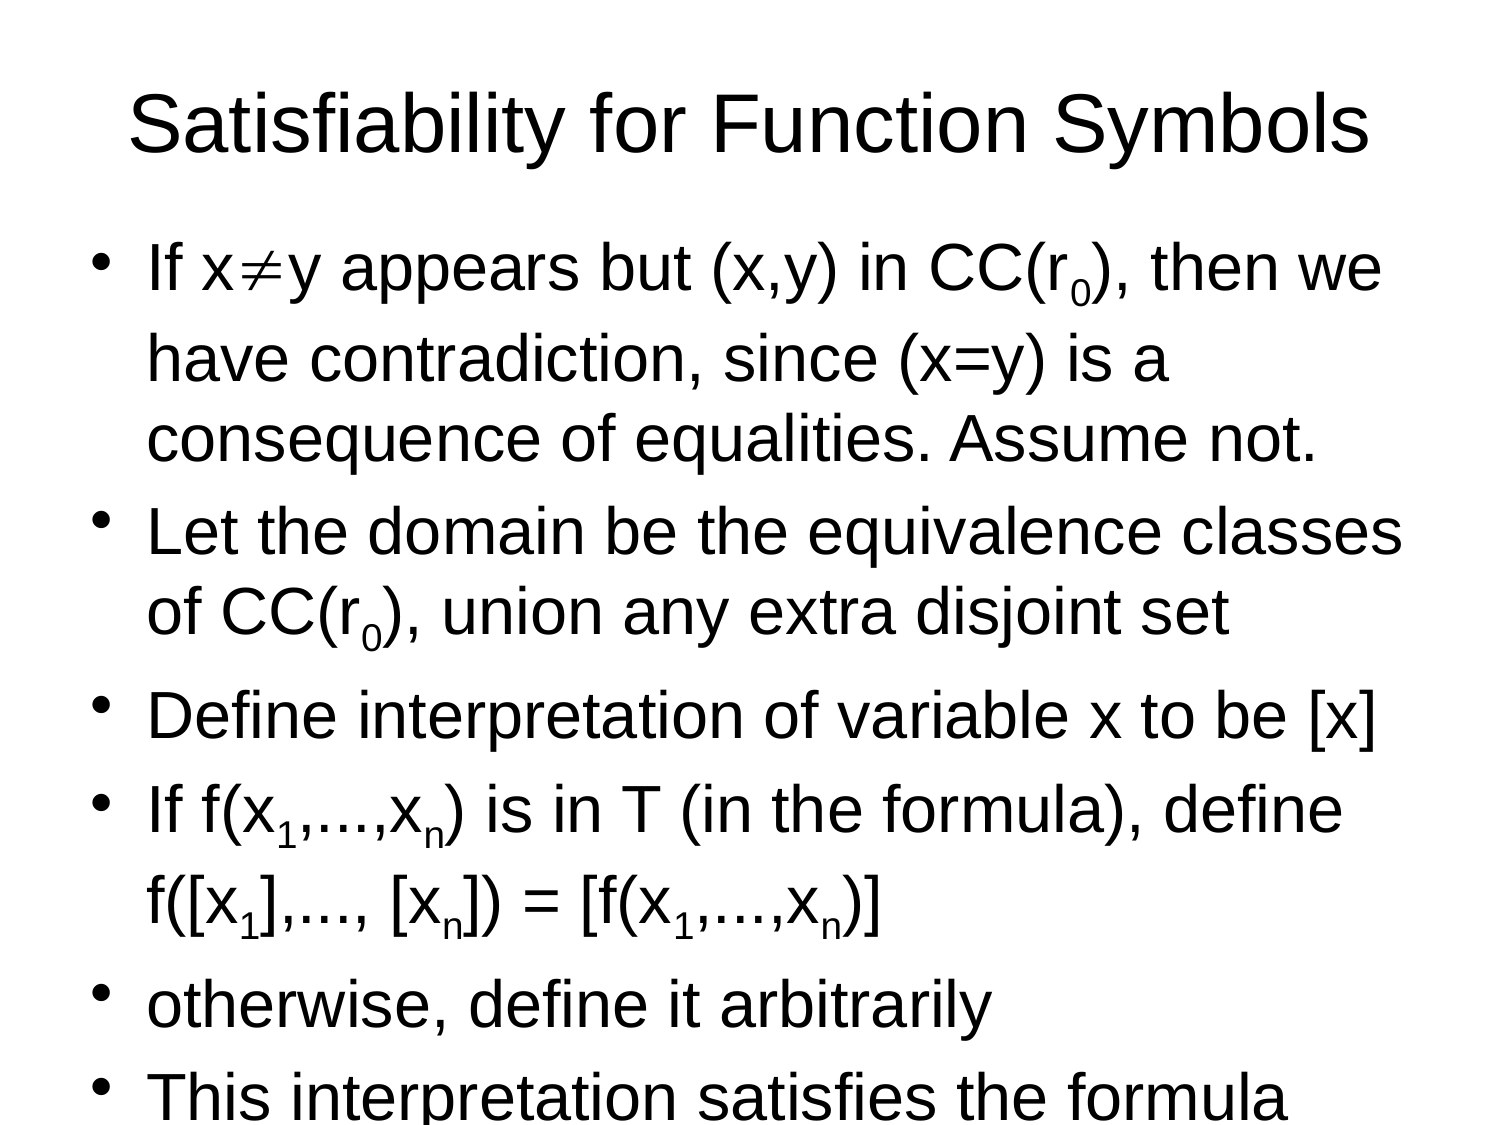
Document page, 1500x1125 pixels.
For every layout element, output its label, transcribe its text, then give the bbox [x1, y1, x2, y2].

list If xy appears but (x,y) in CC(r0), then we have contradiction, since (x=y) is a consequence of equalities. Assume not. Let the domain be the equivalence classes of CC(r0), union any extra disjoint set Define interpretation of variable x to be [x] If f(x1,...,xn) is in T (in the formula), define f([x1],..., [xn]) = [f(x1,...,xn)] otherwise, define it arbitrarily This interpretation satisfies the formula [75, 216, 1425, 980]
title Satisfiability for Function Symbols [75, 25, 1425, 213]
